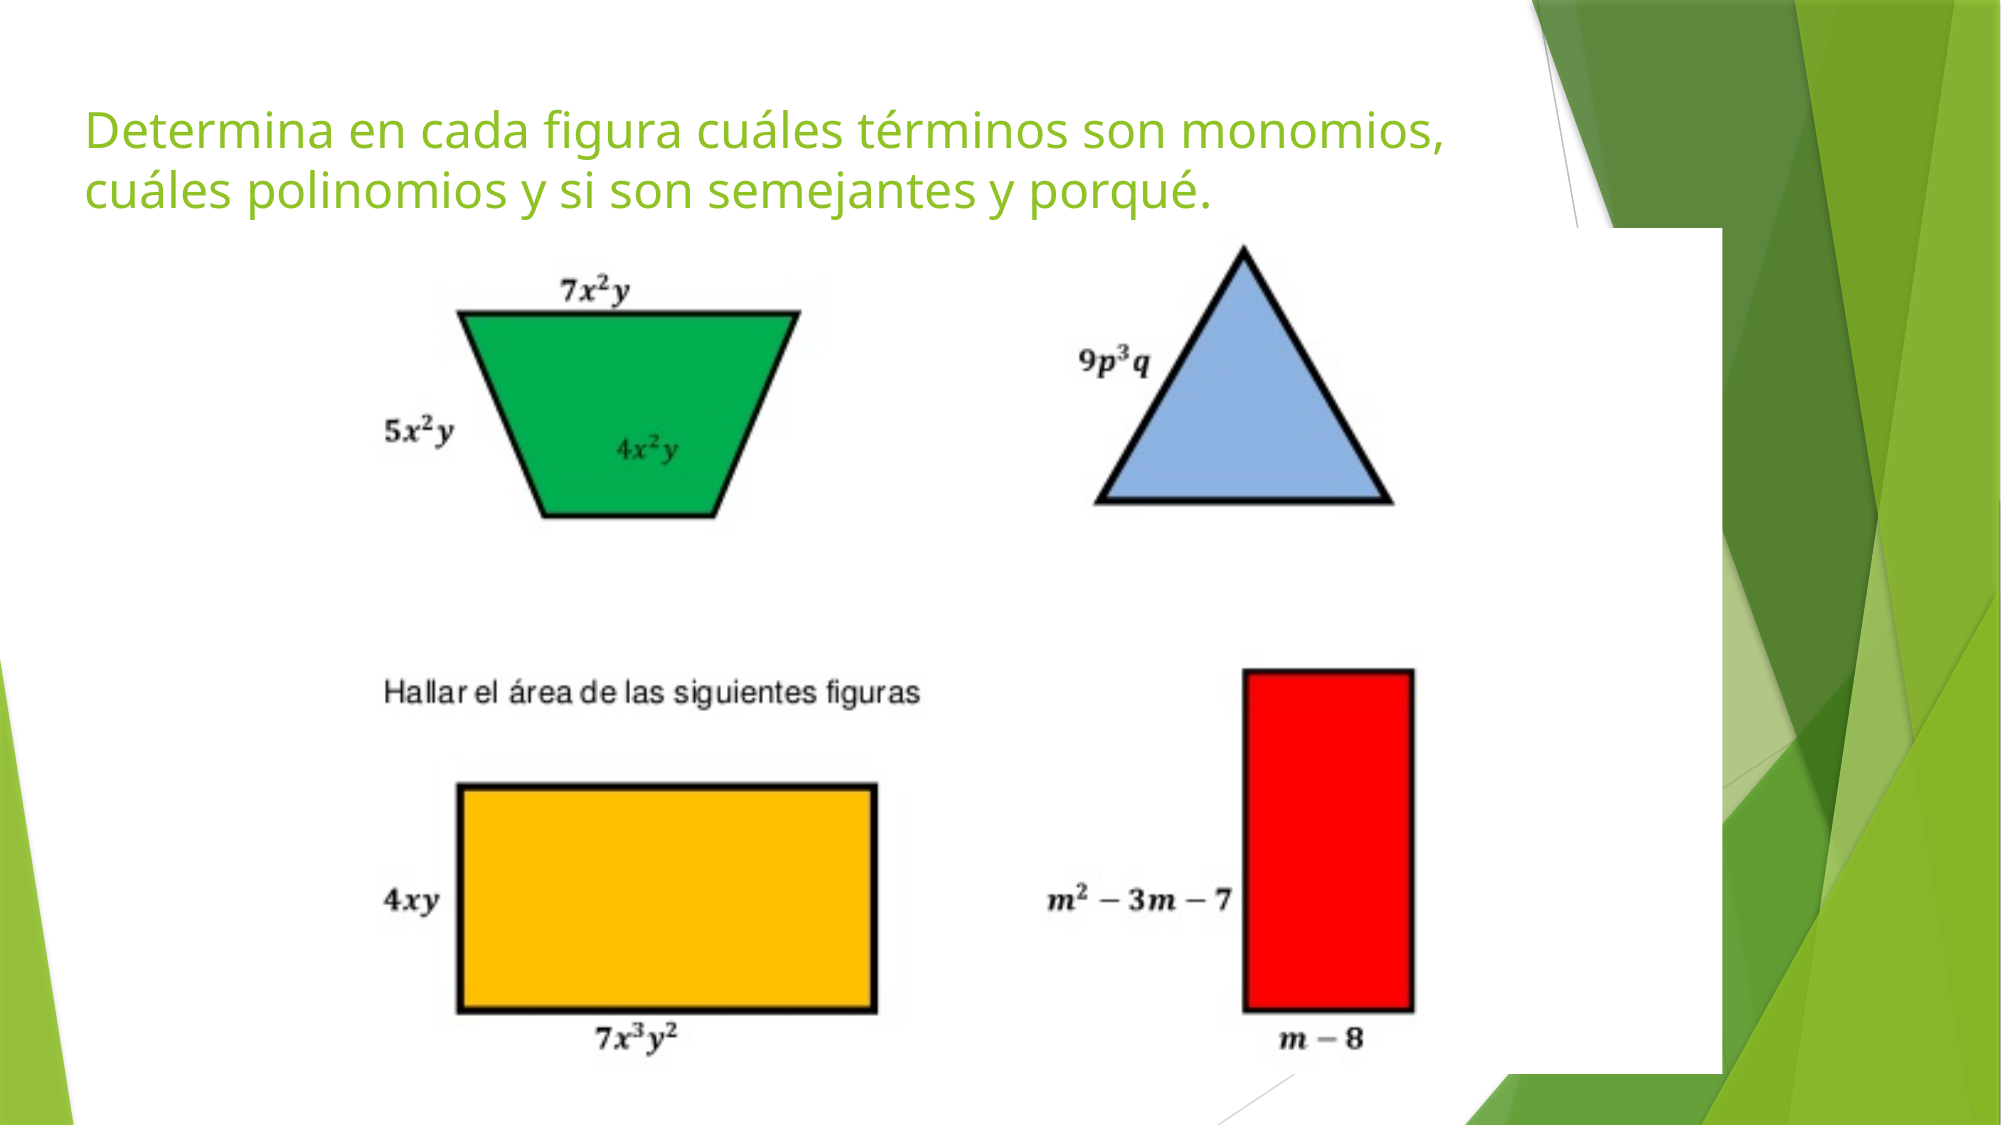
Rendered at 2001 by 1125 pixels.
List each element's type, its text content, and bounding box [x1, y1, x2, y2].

title Determina en cada figura cuáles términos son monomios, cuáles polinomios y si son semejantes y porqué. [69, 90, 1560, 260]
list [153, 227, 1723, 1074]
